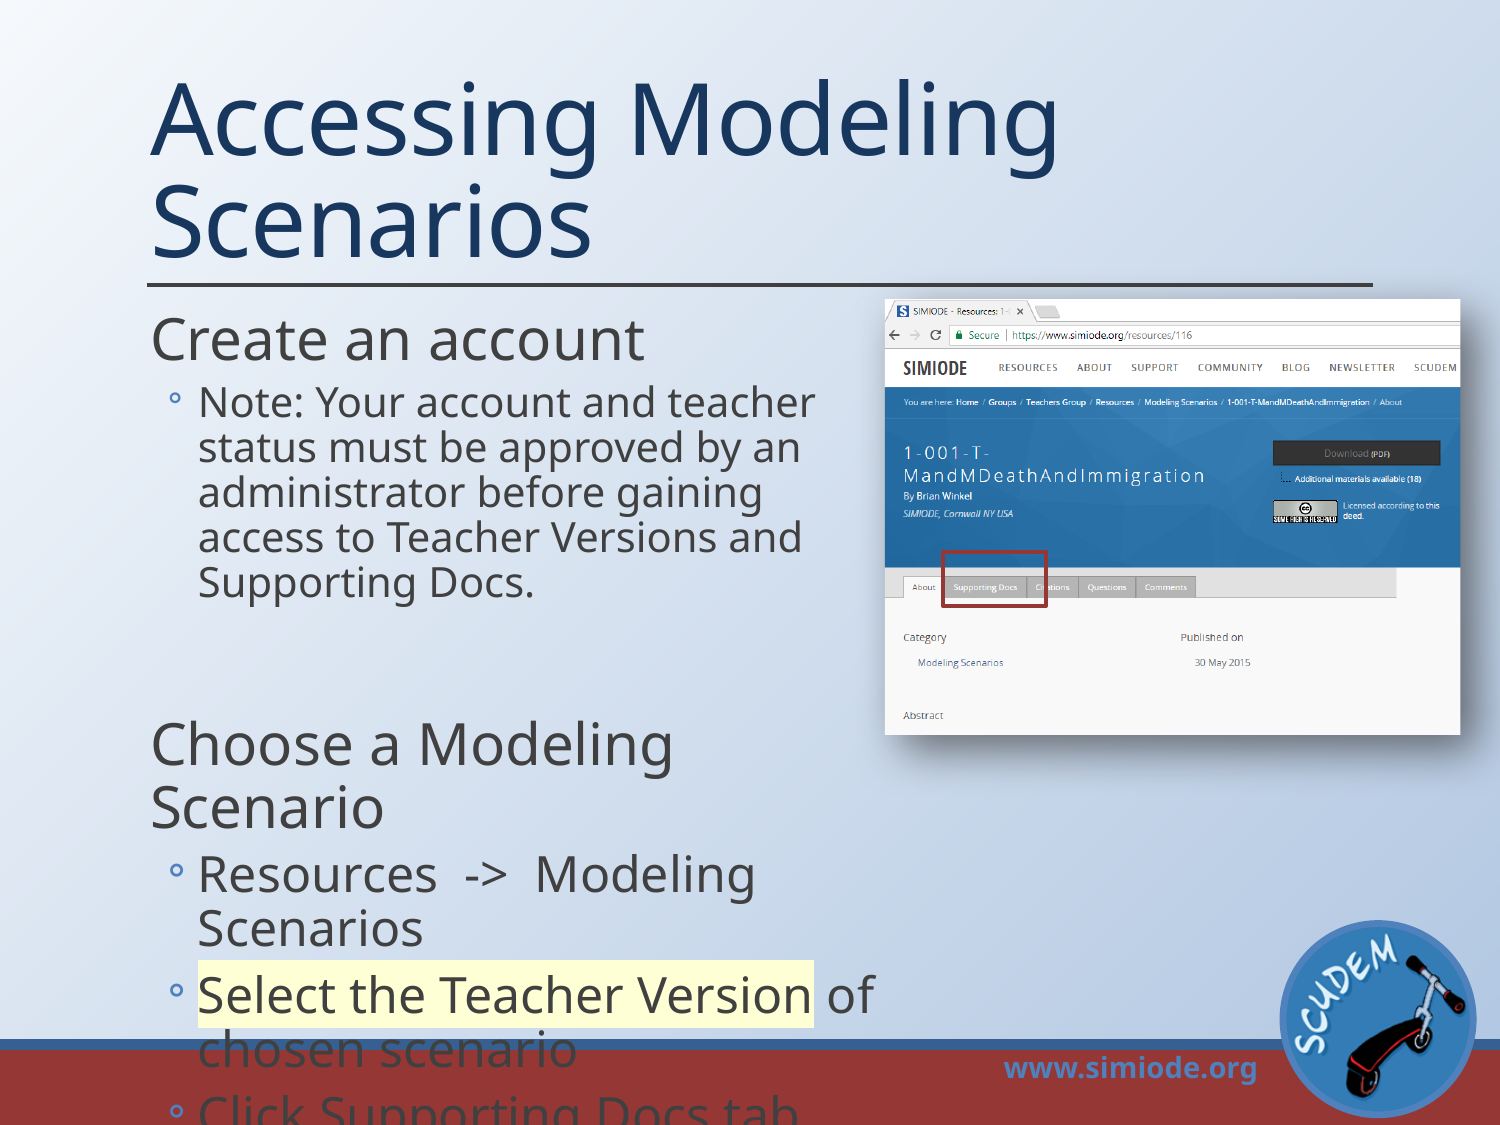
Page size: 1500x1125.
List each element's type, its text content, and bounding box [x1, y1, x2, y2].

picture [1287, 927, 1469, 1111]
title Accessing Modeling Scenarios [135, 47, 1385, 285]
picture [884, 299, 1461, 735]
list Create an account Note: Your account and teacher status must be approved by an administrator before gaining access to Teacher Versions and Supporting Docs. Choose a Modeling Scenario Resources -> Modeling Scenarios Select the Teacher Version of chosen scenario Click Supporting Docs tab [135, 302, 898, 1030]
picture [1279, 918, 1480, 1125]
